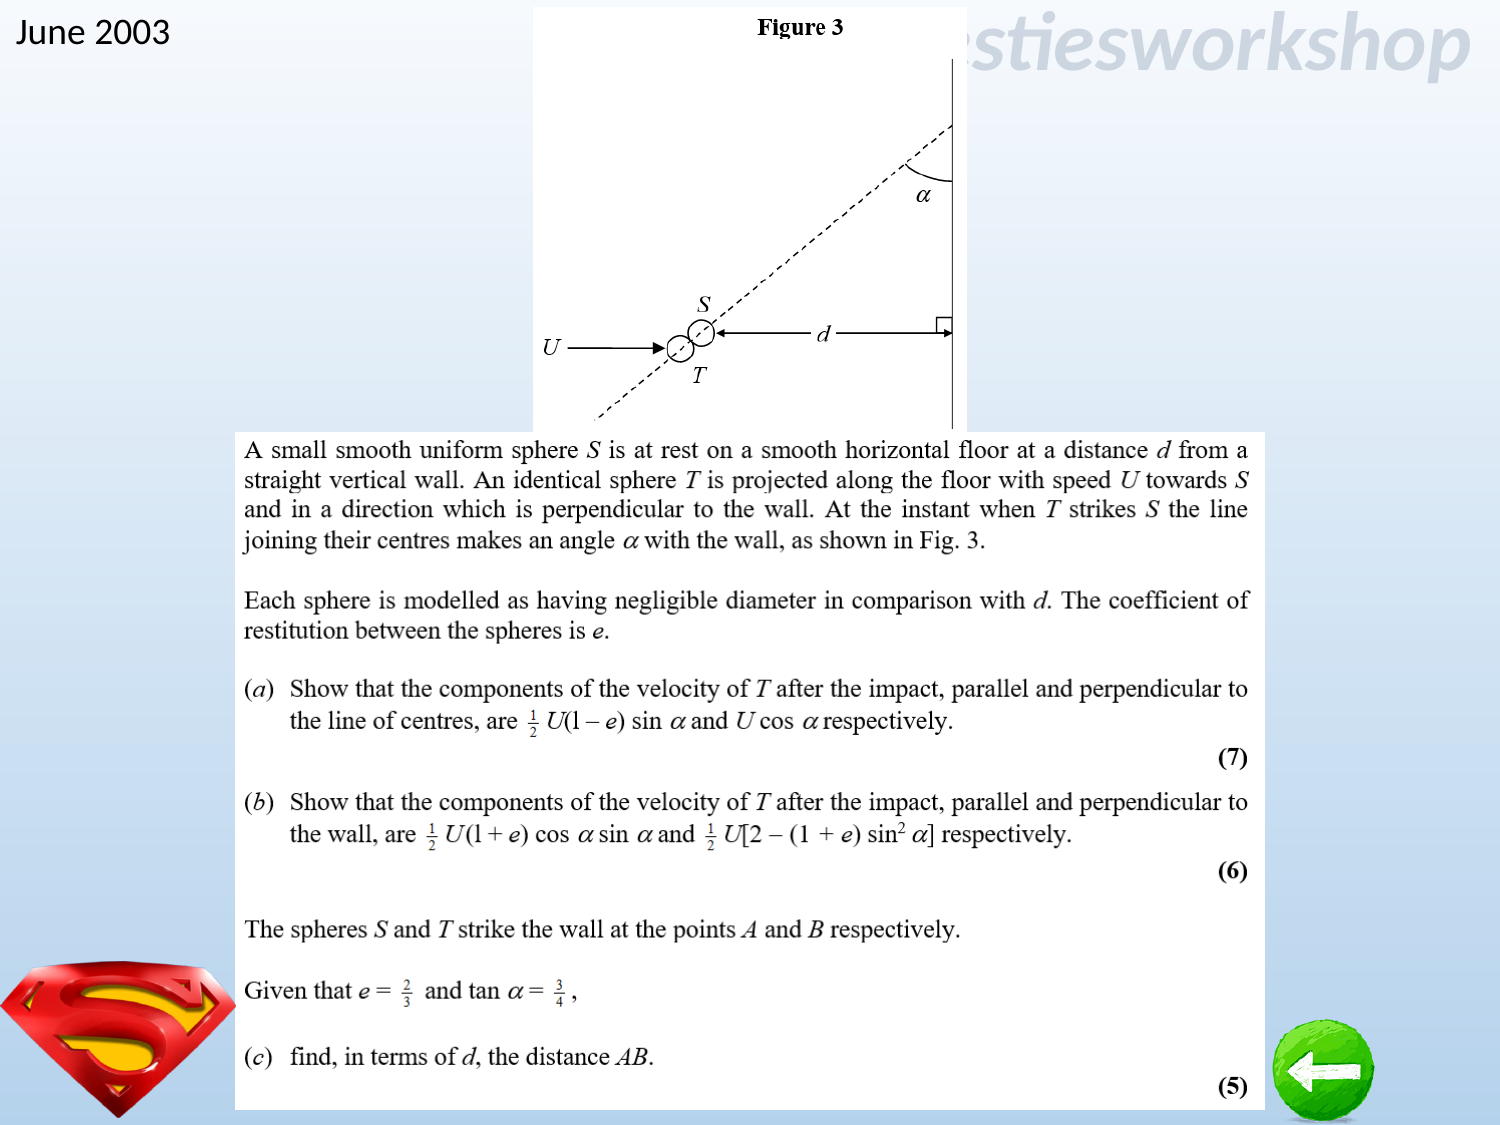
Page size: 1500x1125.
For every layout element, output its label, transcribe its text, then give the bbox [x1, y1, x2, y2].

picture [0, 7, 1265, 1118]
picture [1270, 1019, 1376, 1125]
text_box June 2003 [1, 0, 186, 60]
